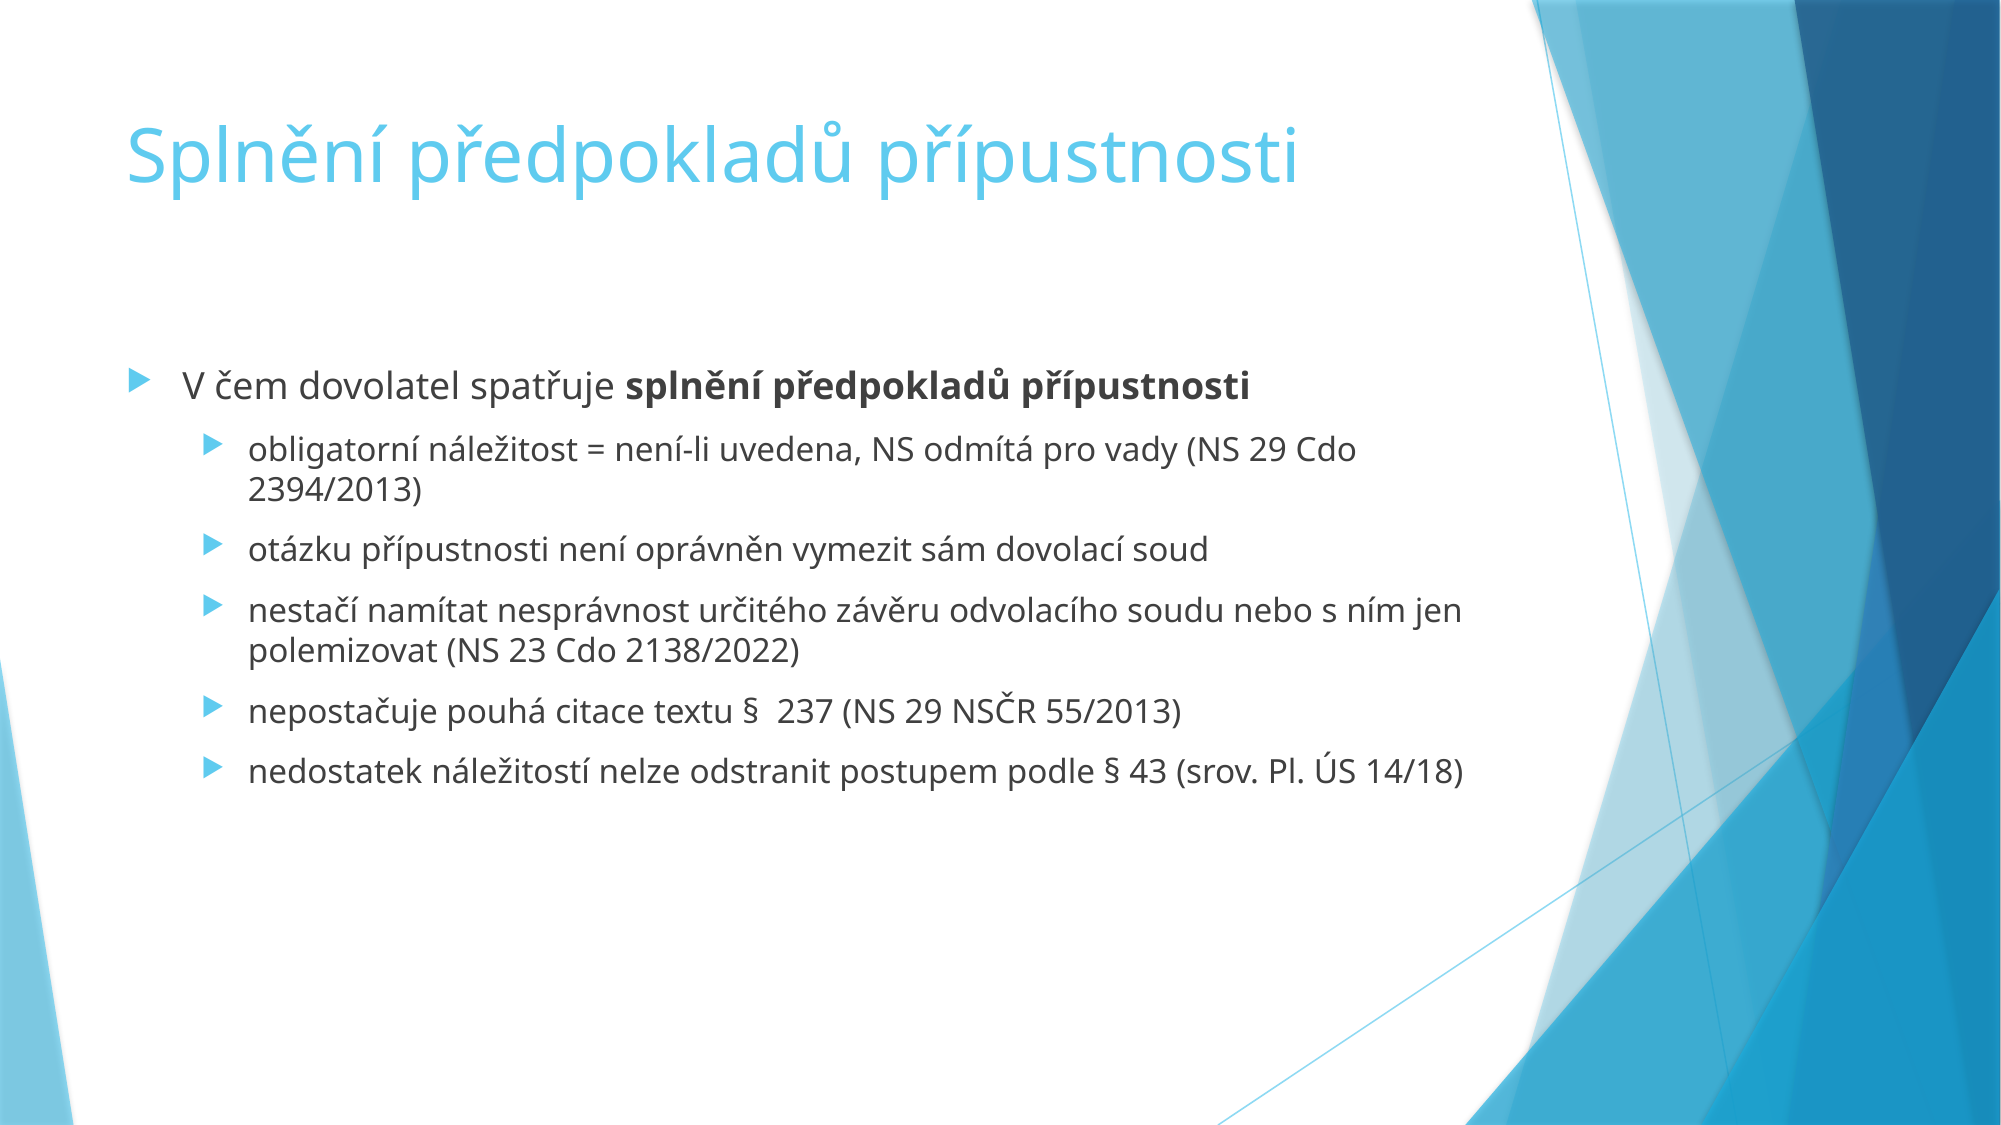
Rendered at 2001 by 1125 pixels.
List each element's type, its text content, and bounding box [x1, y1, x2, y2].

title Splnění předpokladů přípustnosti [111, 99, 1522, 317]
list V čem dovolatel spatřuje splnění předpokladů přípustnosti obligatorní náležitost = není-li uvedena, NS odmítá pro vady (NS 29 Cdo 2394/2013) otázku přípustnosti není oprávněn vymezit sám dovolací soud nestačí namítat nesprávnost určitého závěru odvolacího soudu nebo s ním jen polemizovat (NS 23 Cdo 2138/2022) nepostačuje pouhá citace textu § 237 (NS 29 NSČR 55/2013) nedostatek náležitostí nelze odstranit postupem podle § 43 (srov. Pl. ÚS 14/18) [111, 354, 1522, 992]
